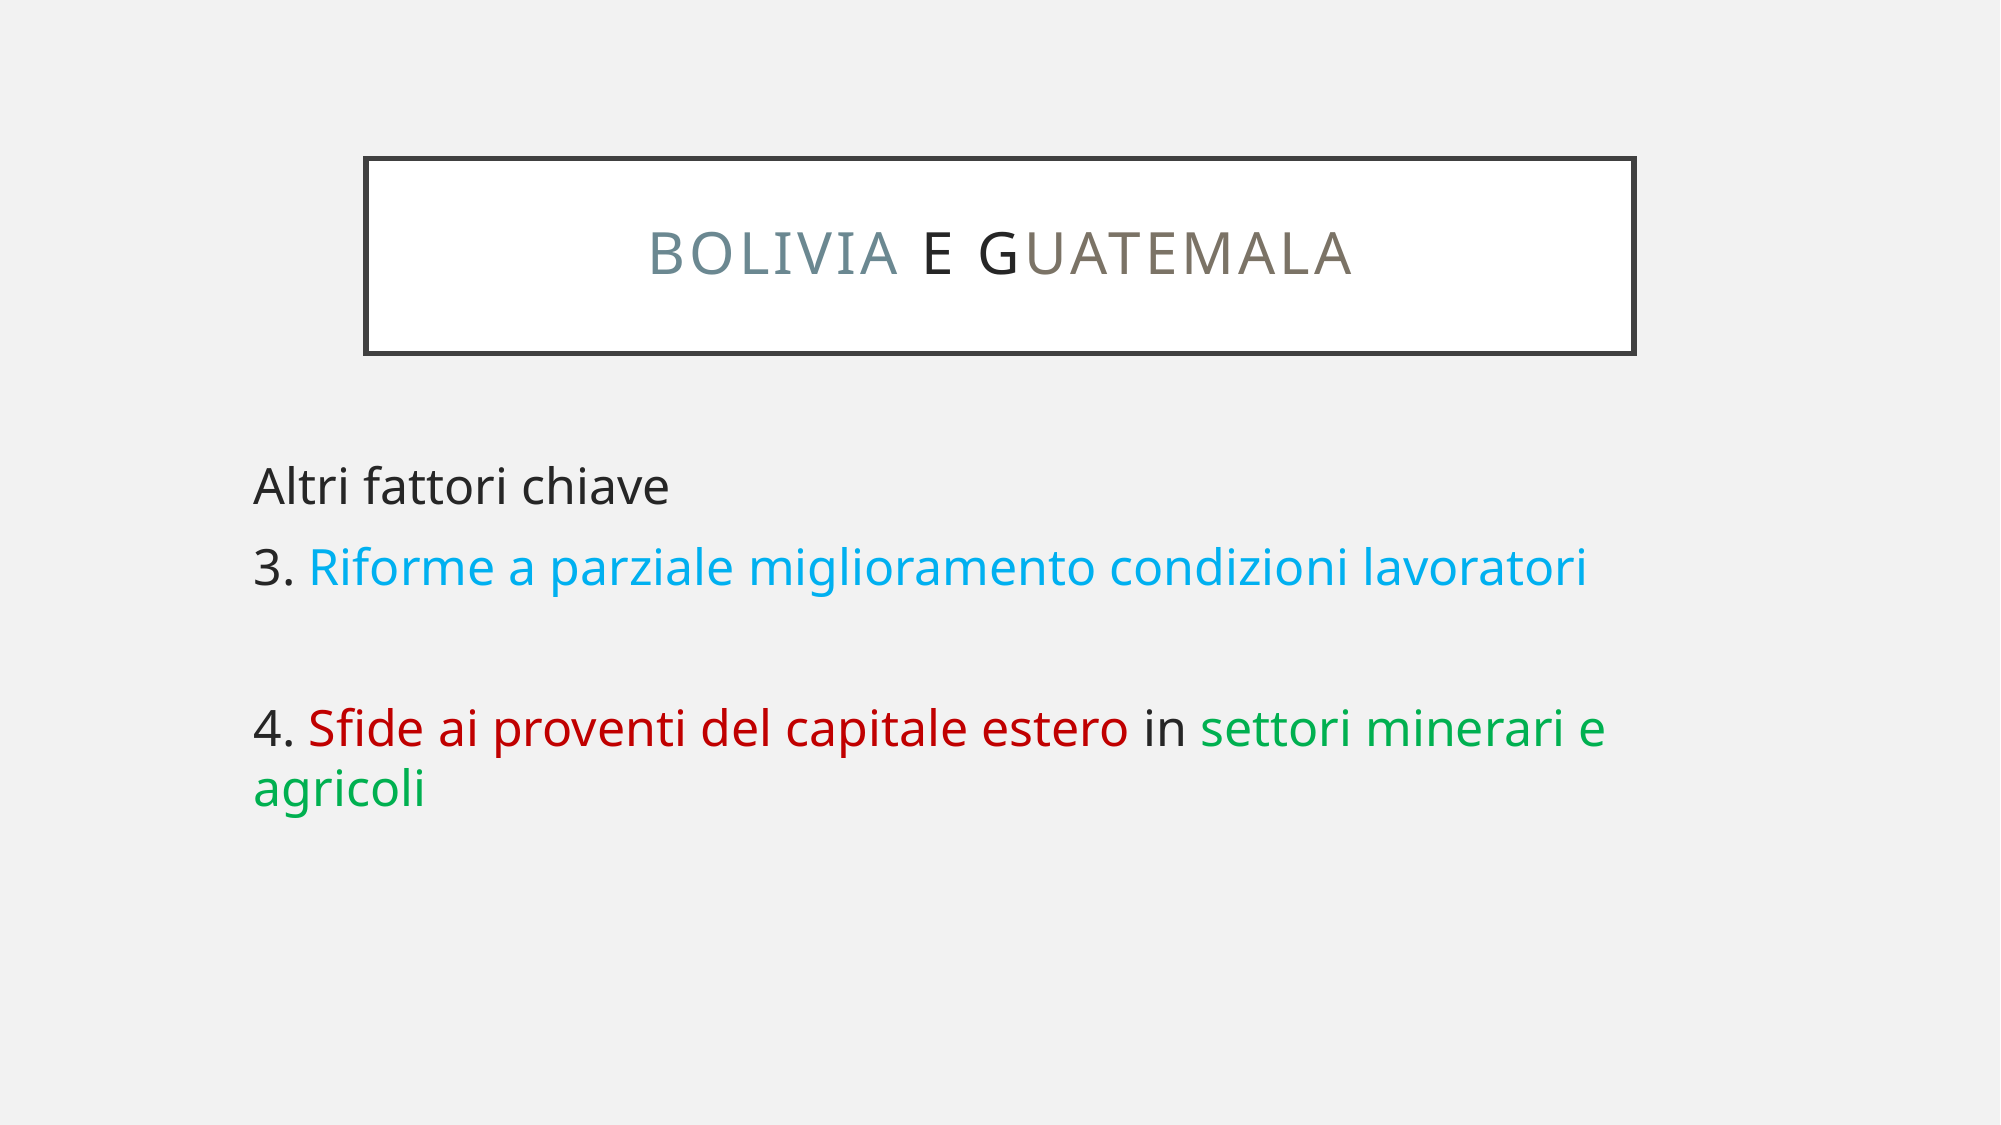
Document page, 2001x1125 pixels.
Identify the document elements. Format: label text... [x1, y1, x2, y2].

list Altri fattori chiave 3. Riforme a parziale miglioramento condizioni lavoratori 4. Sfide ai proventi del capitale estero in settori minerari e agricoli [238, 380, 1769, 1039]
title Bolivia e guatemala [363, 156, 1637, 356]
